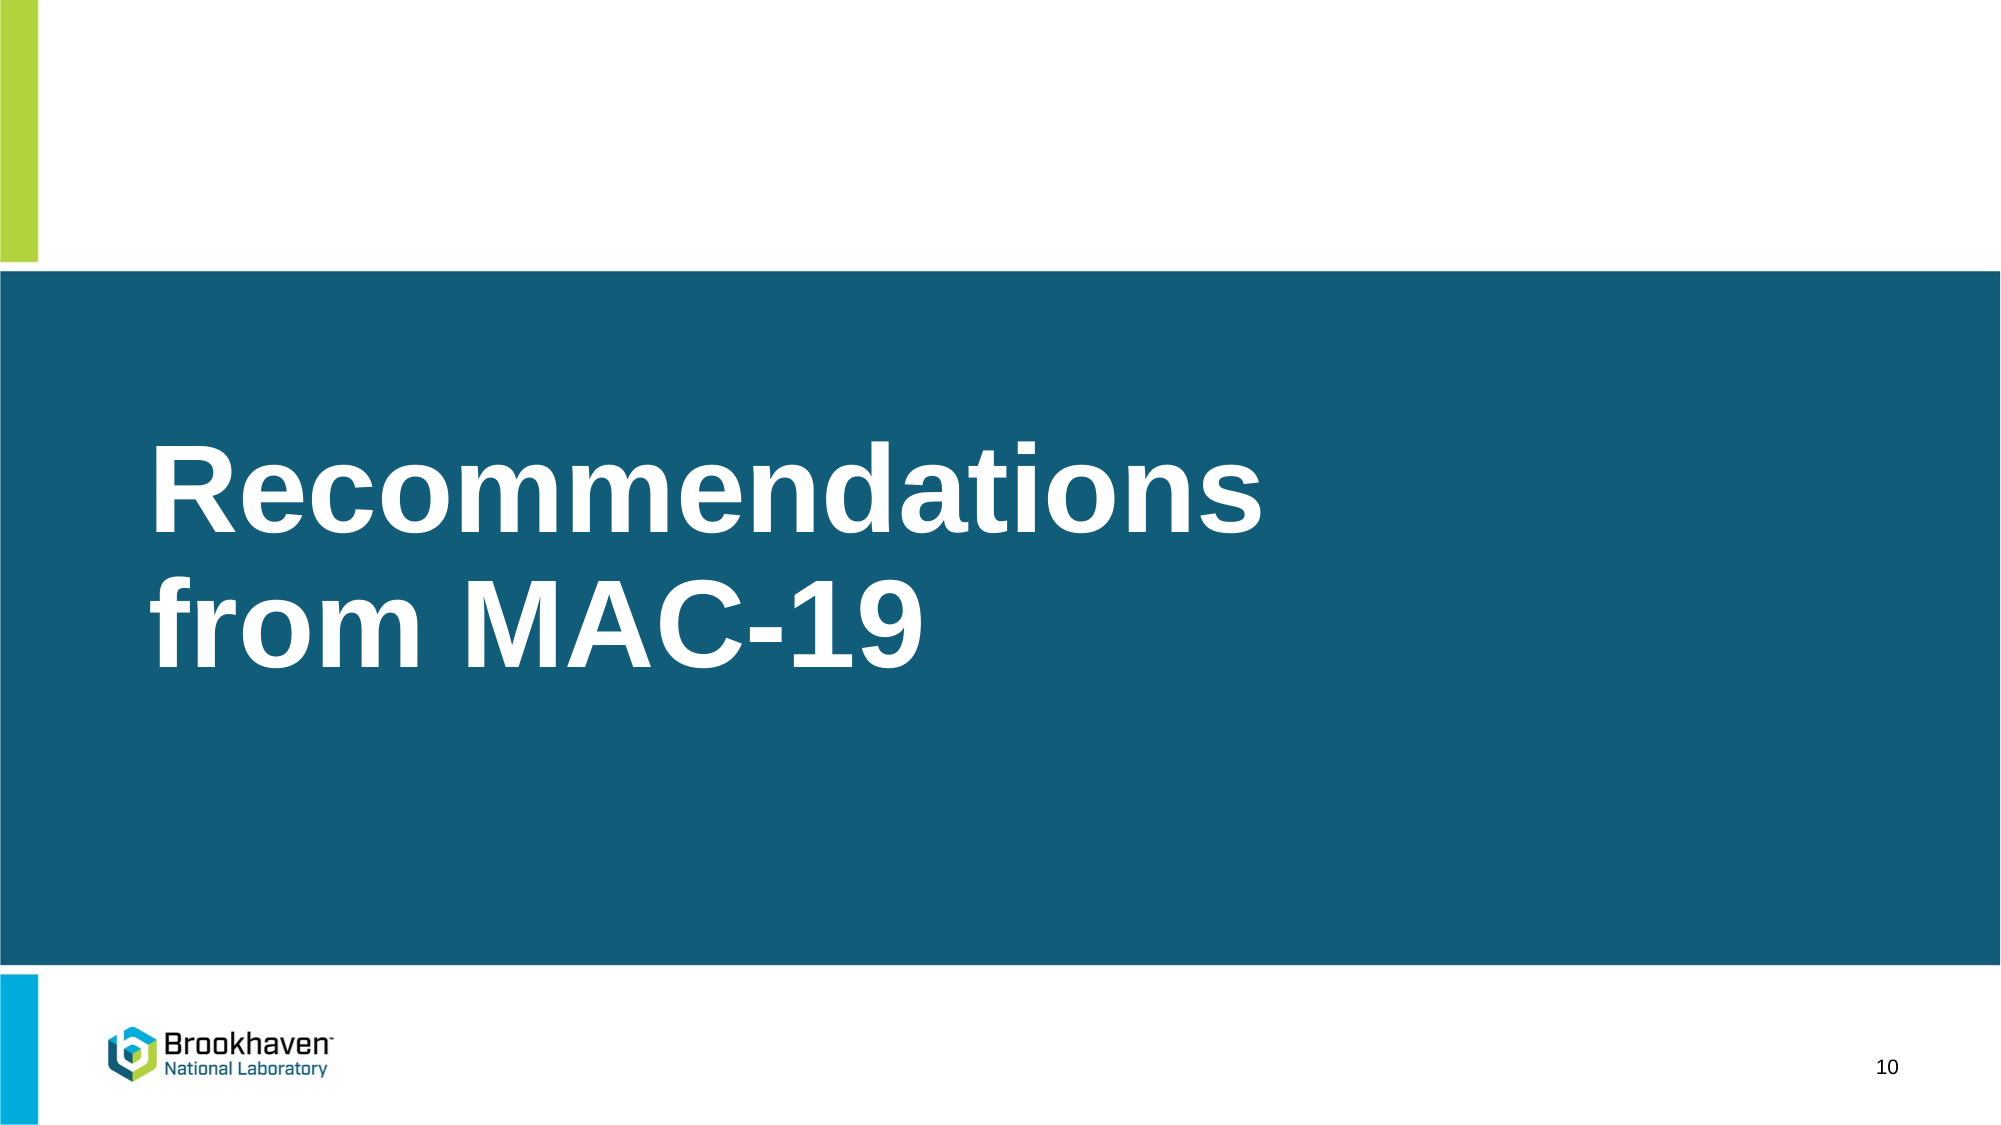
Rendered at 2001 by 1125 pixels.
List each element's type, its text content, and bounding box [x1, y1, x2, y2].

slide_number 10 [1835, 1036, 1907, 1097]
title Recommendations from MAC-19 [133, 416, 1829, 737]
picture [0, 0, 2001, 1125]
